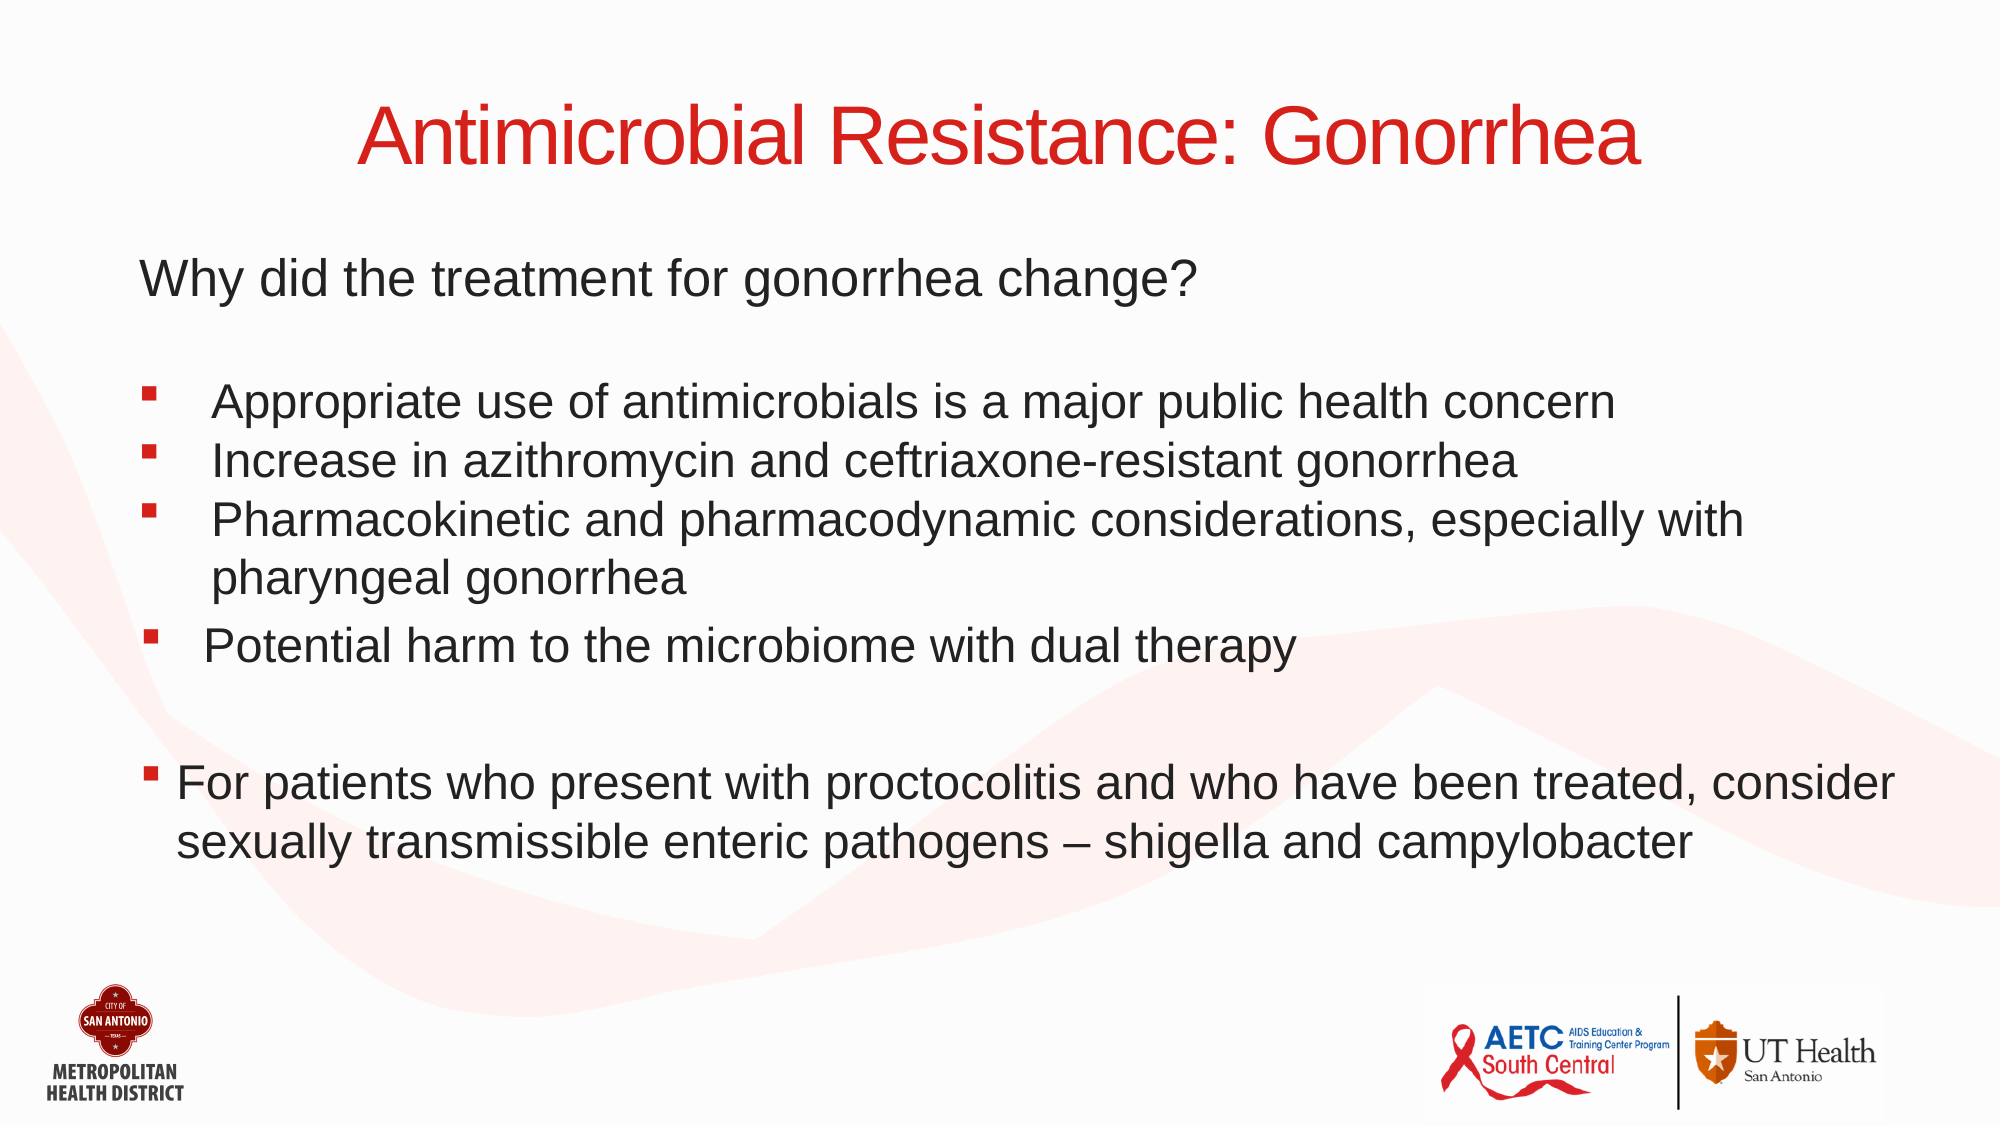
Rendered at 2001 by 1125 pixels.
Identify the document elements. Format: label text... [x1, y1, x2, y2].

picture [0, 0, 2000, 1125]
list Why did the treatment for gonorrhea change? Appropriate use of antimicrobials is a major public health concern Increase in azithromycin and ceftriaxone-resistant gonorrhea Pharmacokinetic and pharmacodynamic considerations, especially with pharyngeal gonorrhea Potential harm to the microbiome with dual therapy For patients who present with proctocolitis and who have been treated, consider sexually transmissible enteric pathogens – shigella and campylobacter [106, 236, 1933, 920]
title Antimicrobial Resistance: Gonorrhea [41, 52, 1959, 212]
